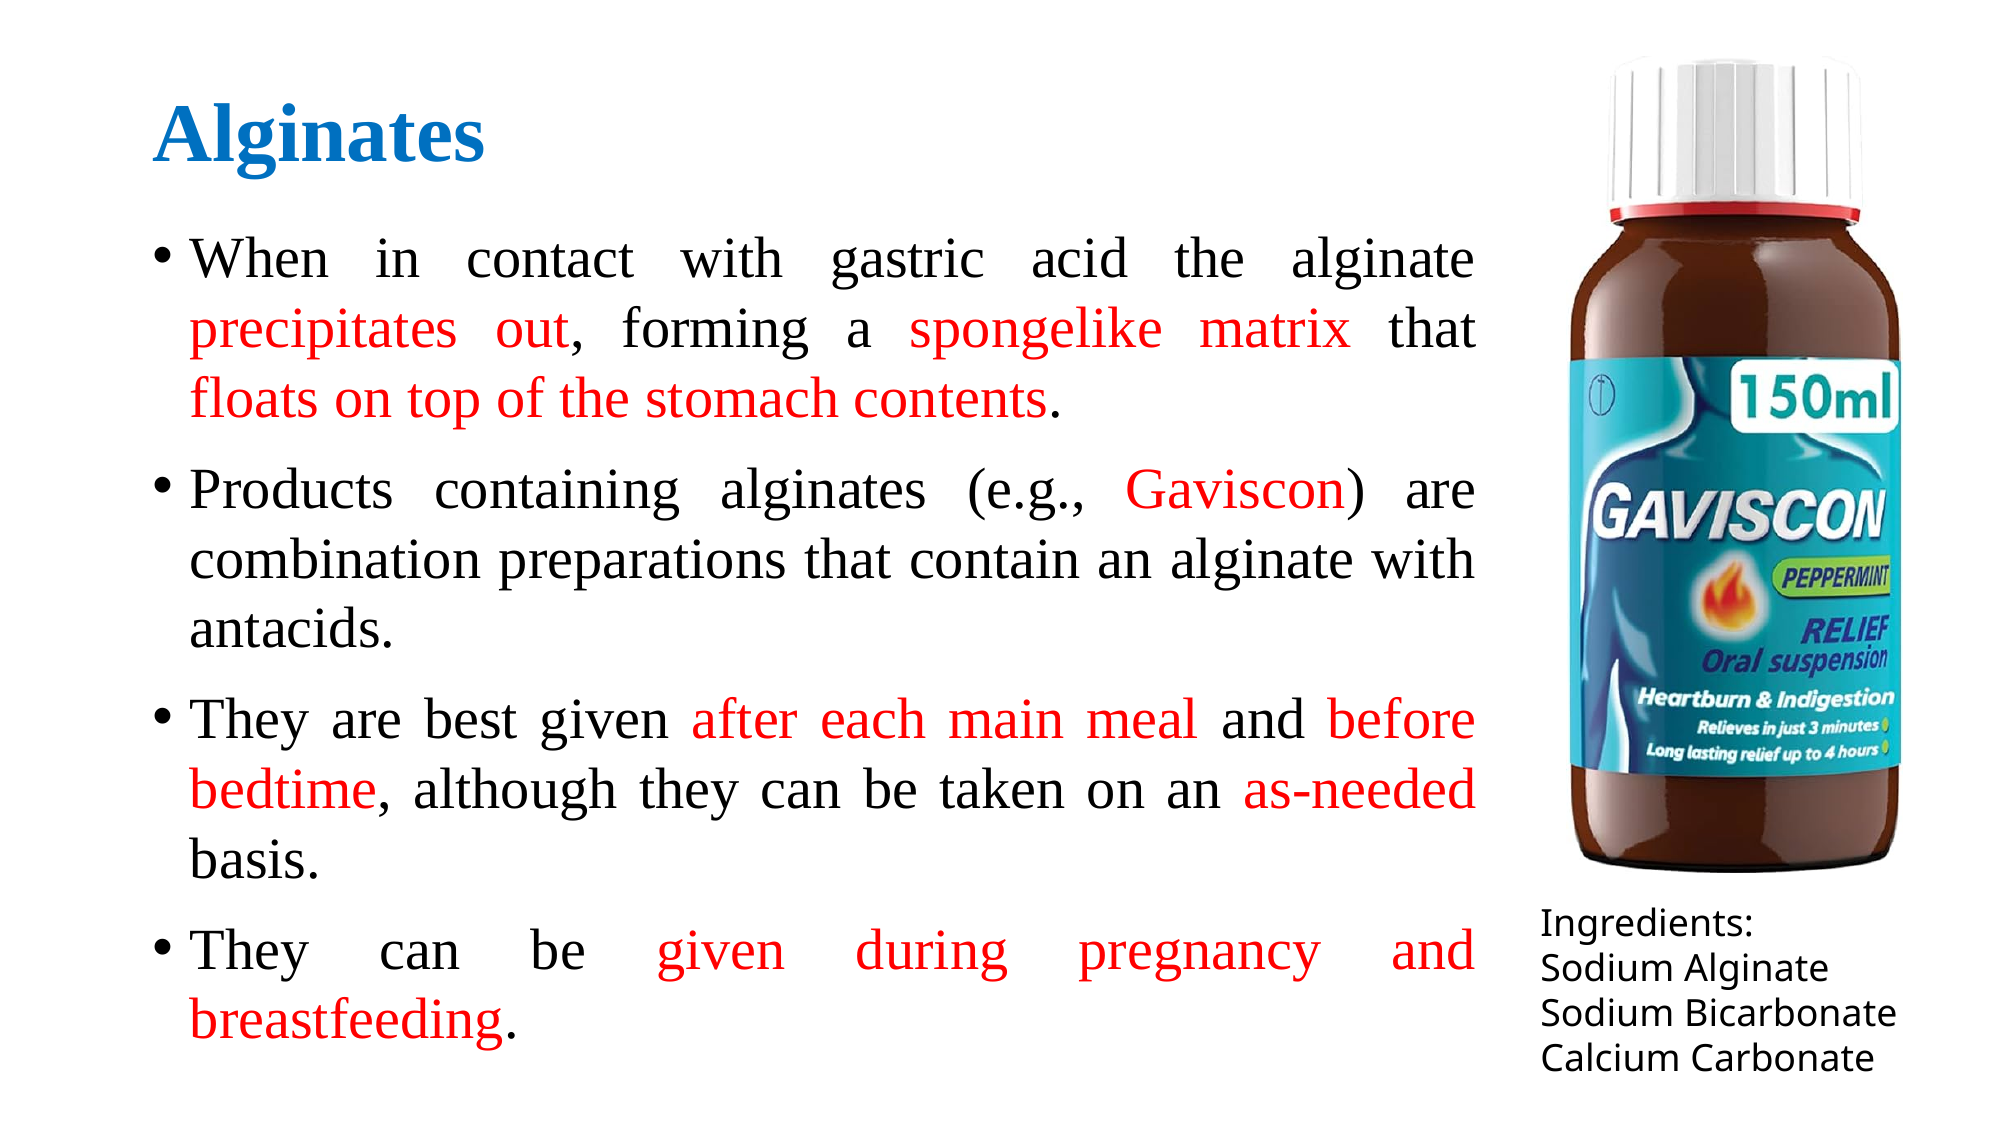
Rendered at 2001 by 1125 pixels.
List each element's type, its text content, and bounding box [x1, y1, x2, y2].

list When in contact with gastric acid the alginate precipitates out, forming a spongelike matrix that floats on top of the stomach contents. Products containing alginates (e.g., Gaviscon) are combination preparations that contain an alginate with antacids. They are best given after each main meal and before bedtime, although they can be taken on an as-needed basis. They can be given during pregnancy and breastfeeding. [137, 212, 1492, 1125]
picture [1566, 56, 1903, 874]
text_box Ingredients: Sodium Alginate Sodium Bicarbonate Calcium Carbonate [1525, 891, 1944, 1087]
title Alginates [137, 56, 1492, 212]
